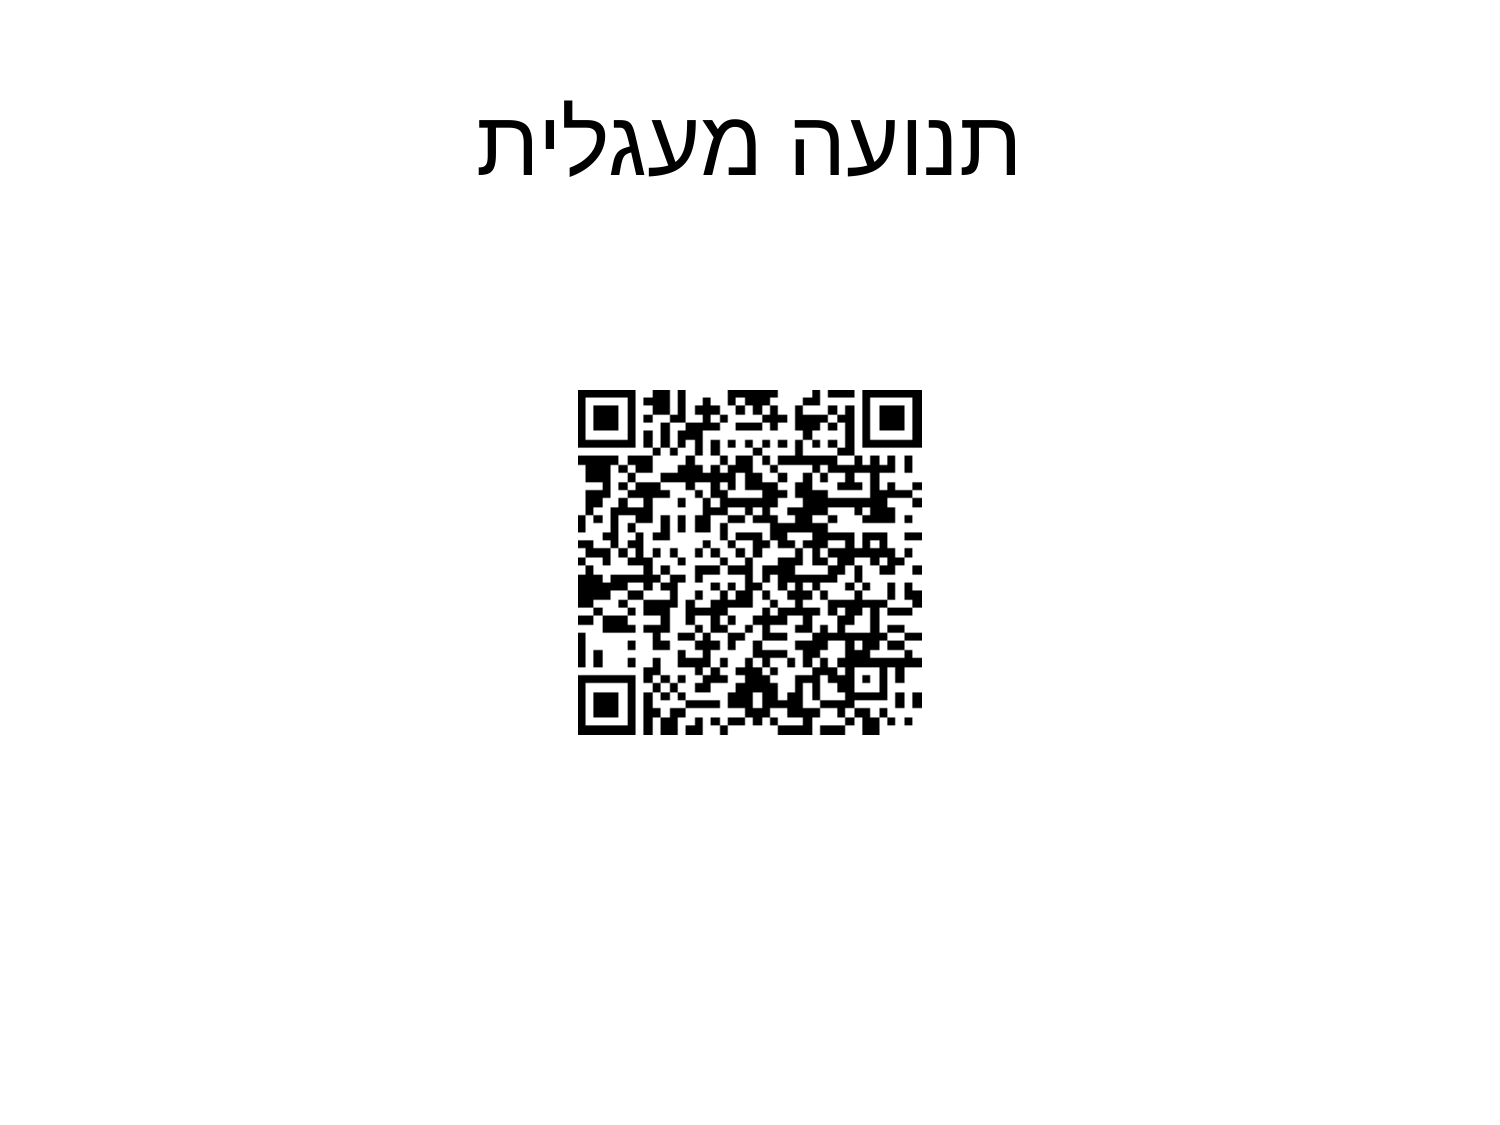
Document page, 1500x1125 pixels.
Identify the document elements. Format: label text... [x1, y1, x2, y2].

title תנועה מעגלית [75, 45, 1425, 233]
picture [577, 390, 923, 735]
